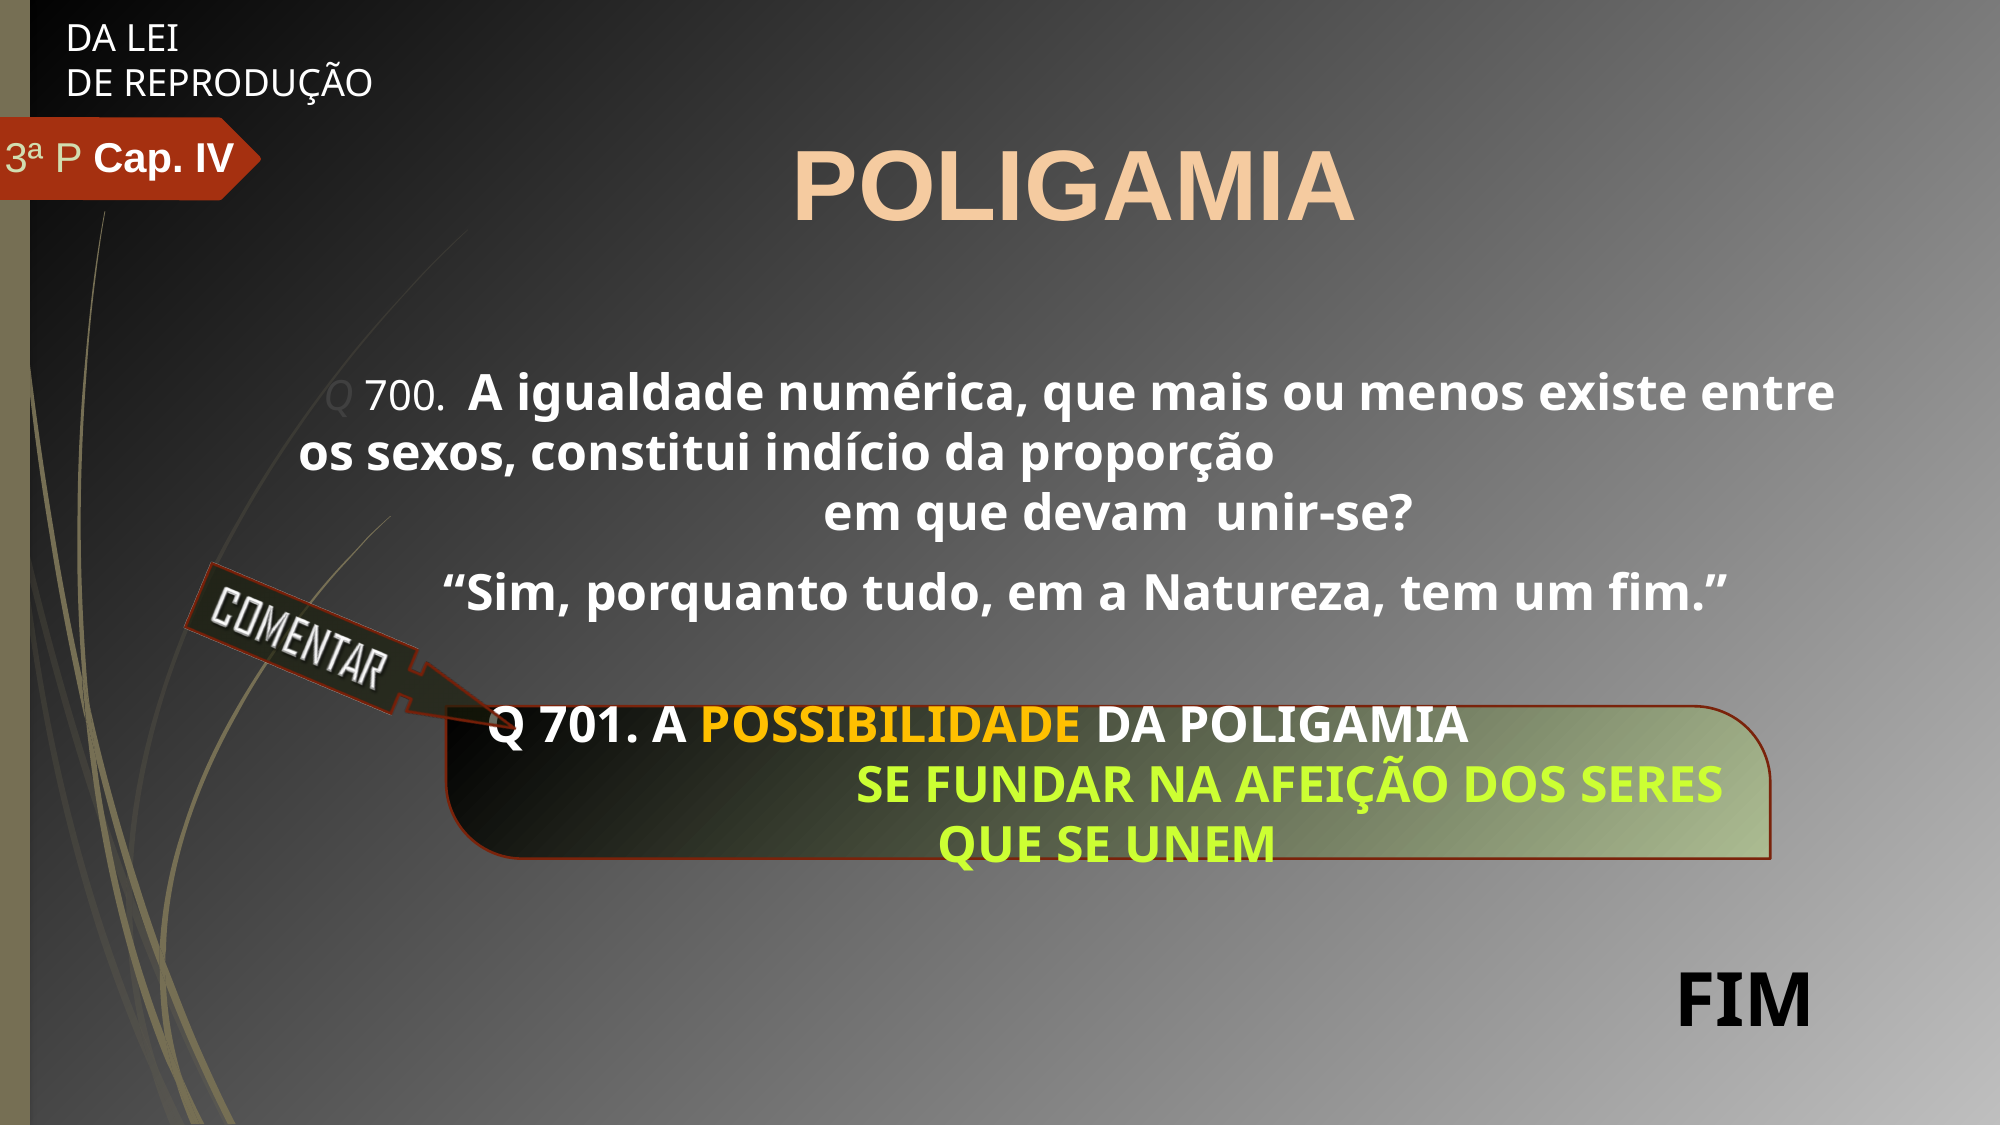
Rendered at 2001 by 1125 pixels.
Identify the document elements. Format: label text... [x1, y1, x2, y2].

text_box Q 701. A POSSIBILIDADE DA POLIGAMIA SE FUNDAR NA AFEIÇÃO DOS SERES QUE SE UNEM [444, 704, 1772, 860]
list Q 700. A igualdade numérica, que mais ou menos existe entre os sexos, constitui indício da proporção em que devam unir-se? “Sim, porquanto tudo, em a Natureza, tem um fim.” [282, 338, 1878, 986]
title POLIGAMIA [255, 126, 1895, 338]
text_box FIM [1635, 944, 1854, 1050]
picture [184, 562, 530, 761]
text_box 3ª P Cap. IV [0, 122, 250, 188]
text_box DA LEI DE REPRODUÇÃO [50, 6, 389, 112]
